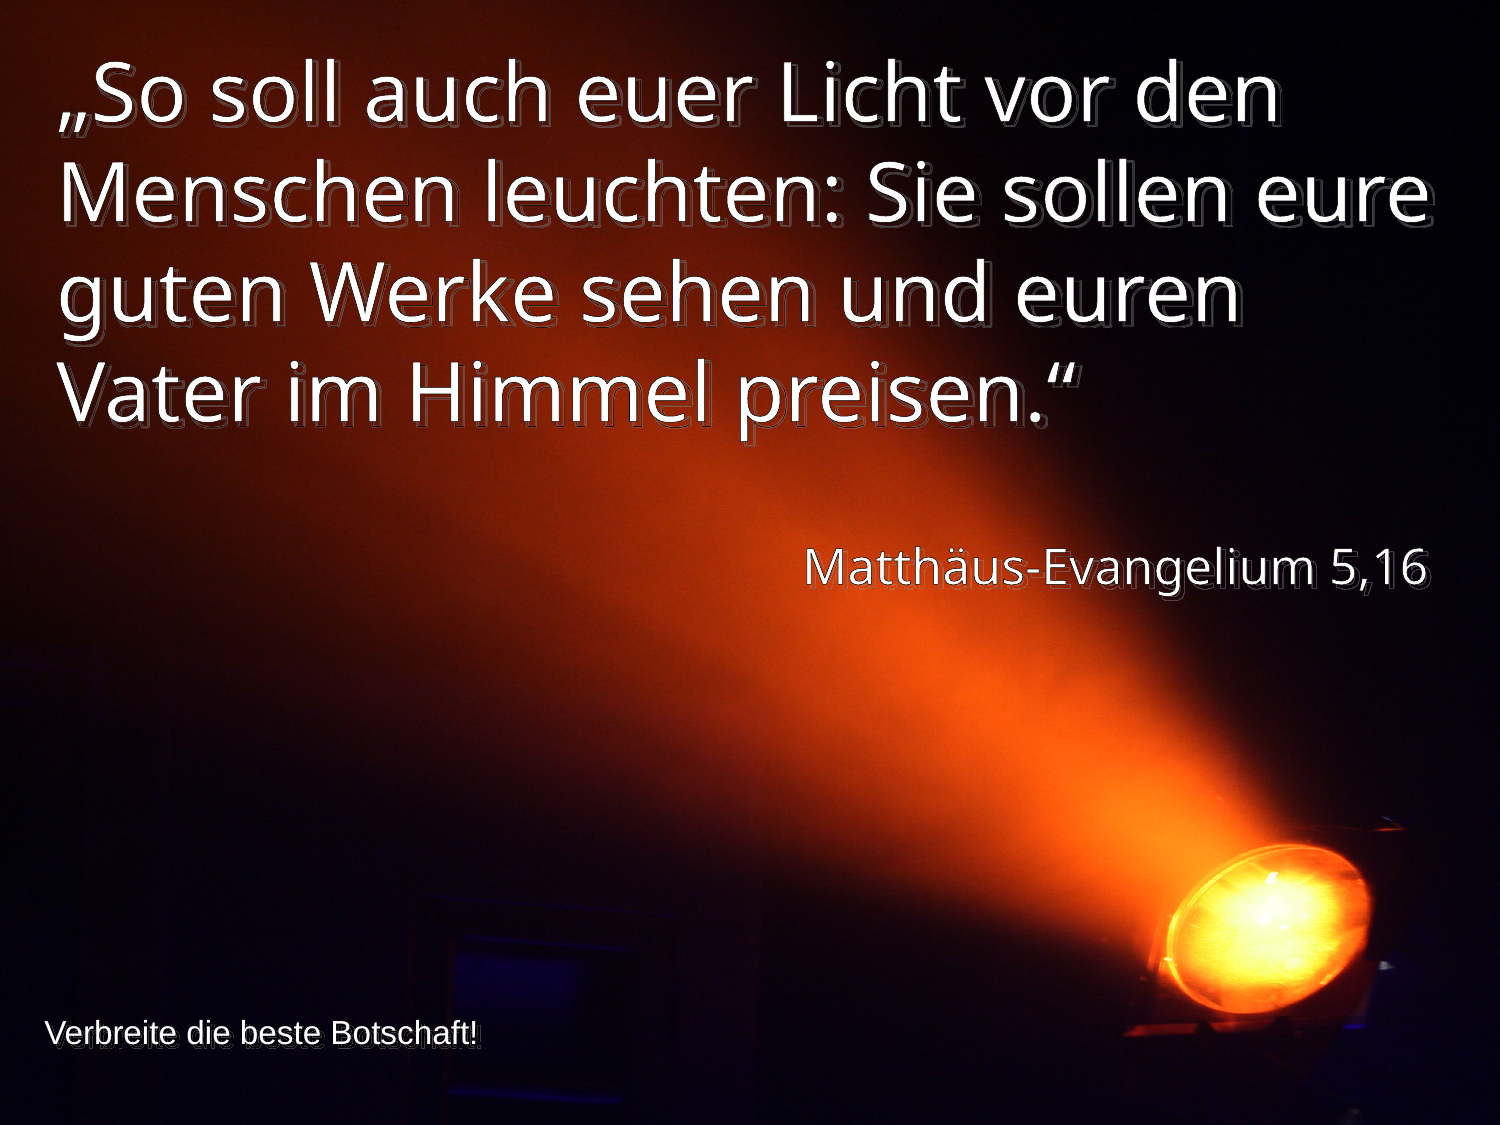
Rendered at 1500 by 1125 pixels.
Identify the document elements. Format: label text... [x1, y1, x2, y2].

subtitle Verbreite die beste Botschaft! [29, 1011, 656, 1094]
text_box „So soll auch euer Licht vor den Menschen leuchten: Sie sollen eure guten Werke sehen und euren Vater im Himmel preisen.“ [41, 30, 1471, 446]
text_box Matthäus-Evangelium 5,16 [450, 526, 1444, 602]
picture [0, 0, 1500, 1125]
